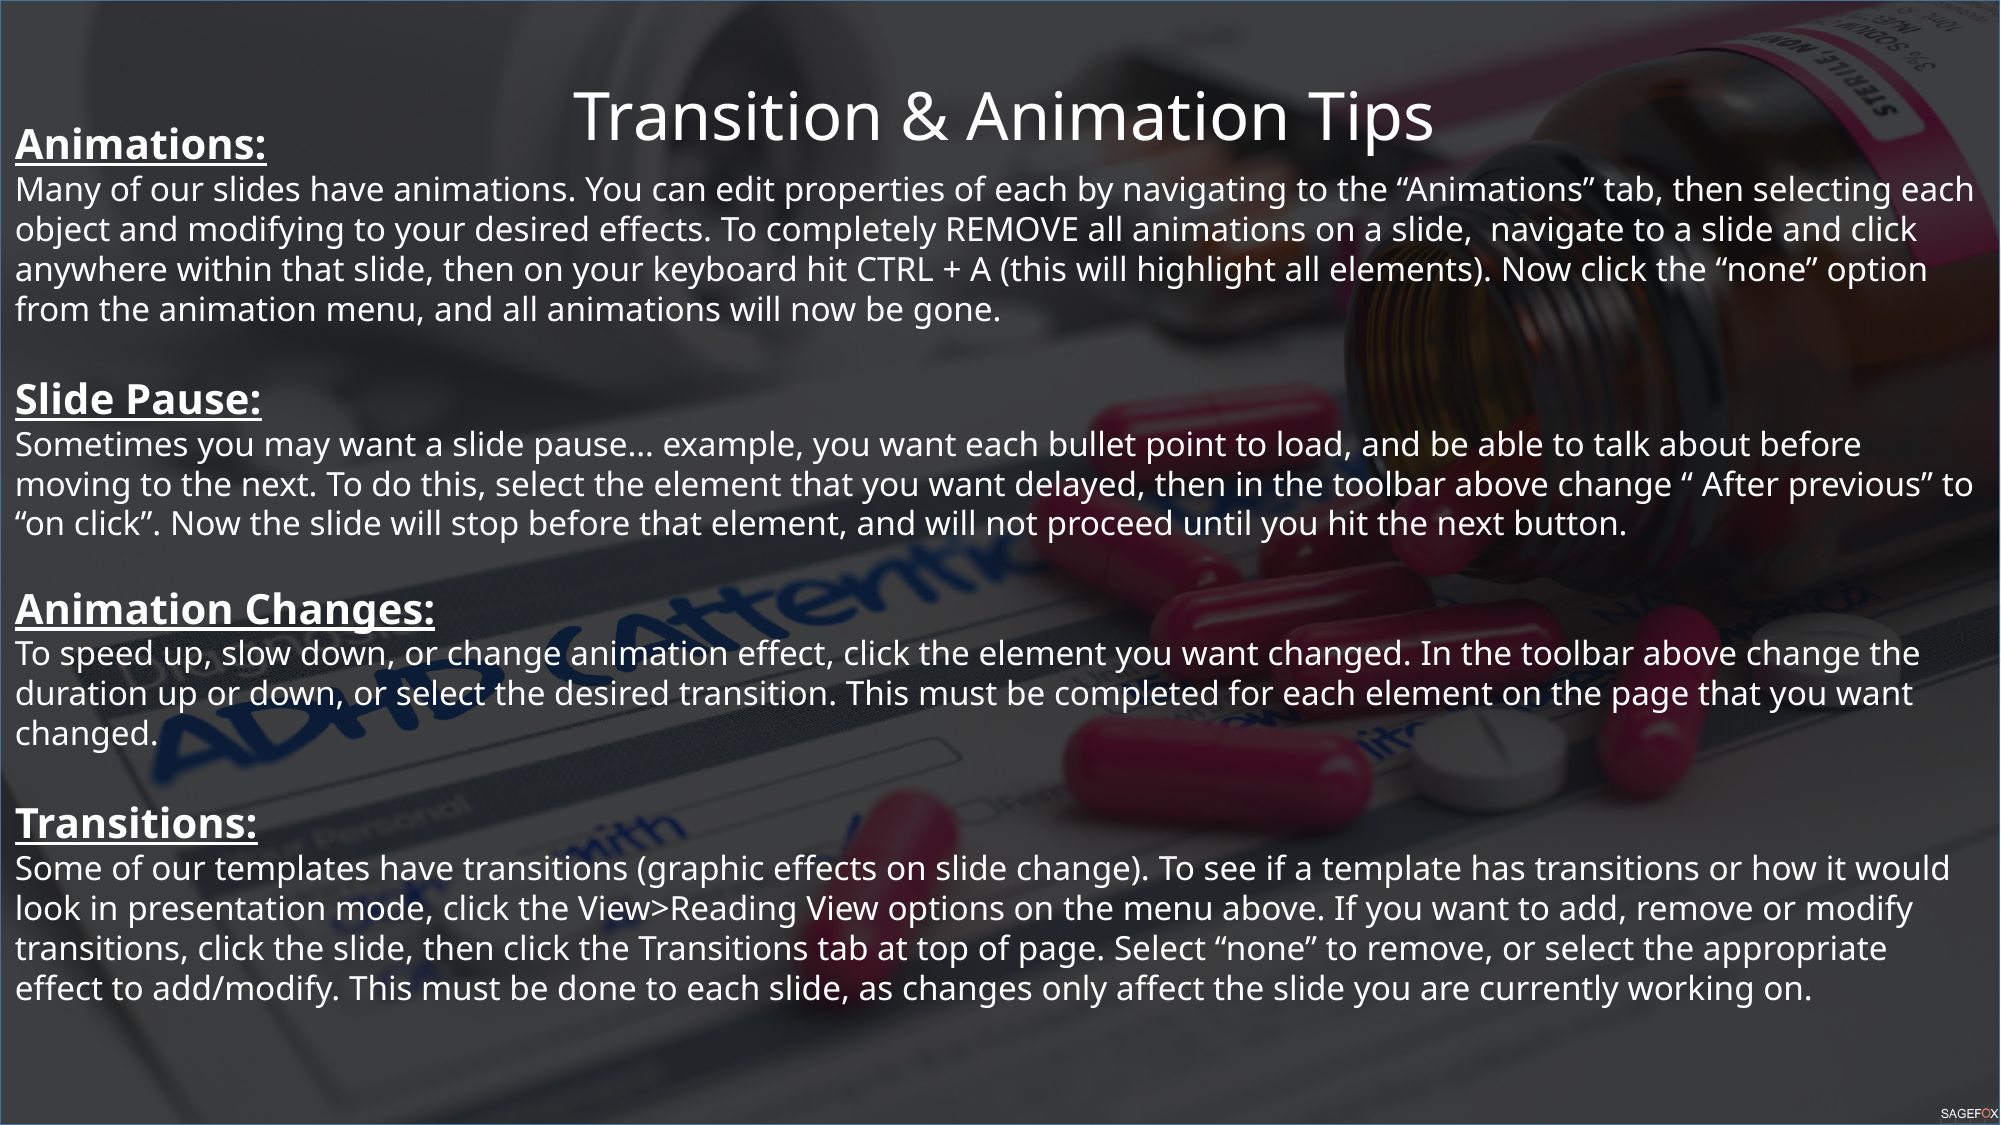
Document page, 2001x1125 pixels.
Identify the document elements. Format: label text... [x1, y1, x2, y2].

text_box Animations: Many of our slides have animations. You can edit properties of each by navigating to the “Animations” tab, then selecting each object and modifying to your desired effects. To completely REMOVE all animations on a slide, navigate to a slide and click anywhere within that slide, then on your keyboard hit CTRL + A (this will highlight all elements). Now click the “none” option from the animation menu, and all animations will now be gone. Slide Pause: Sometimes you may want a slide pause… example, you want each bullet point to load, and be able to talk about before moving to the next. To do this, select the element that you want delayed, then in the toolbar above change “ After previous” to “on click”. Now the slide will stop before that element, and will not proceed until you hit the next button. Animation Changes: To speed up, slow down, or change animation effect, click the element you want changed. In the toolbar above change the duration up or down, or select the desired transition. This must be completed for each element on the page that you want changed. Transitions: Some of our templates have transitions (graphic effects on slide change). To see if a template has transitions or how it would look in presentation mode, click the View>Reading View options on the menu above. If you want to add, remove or modify transitions, click the slide, then click the Transitions tab at top of page. Select “none” to remove, or select the appropriate effect to add/modify. This must be done to each slide, as changes only affect the slide you are currently working on. [0, 0, 2000, 1125]
title Transition & Animation Tips [477, 59, 1532, 177]
